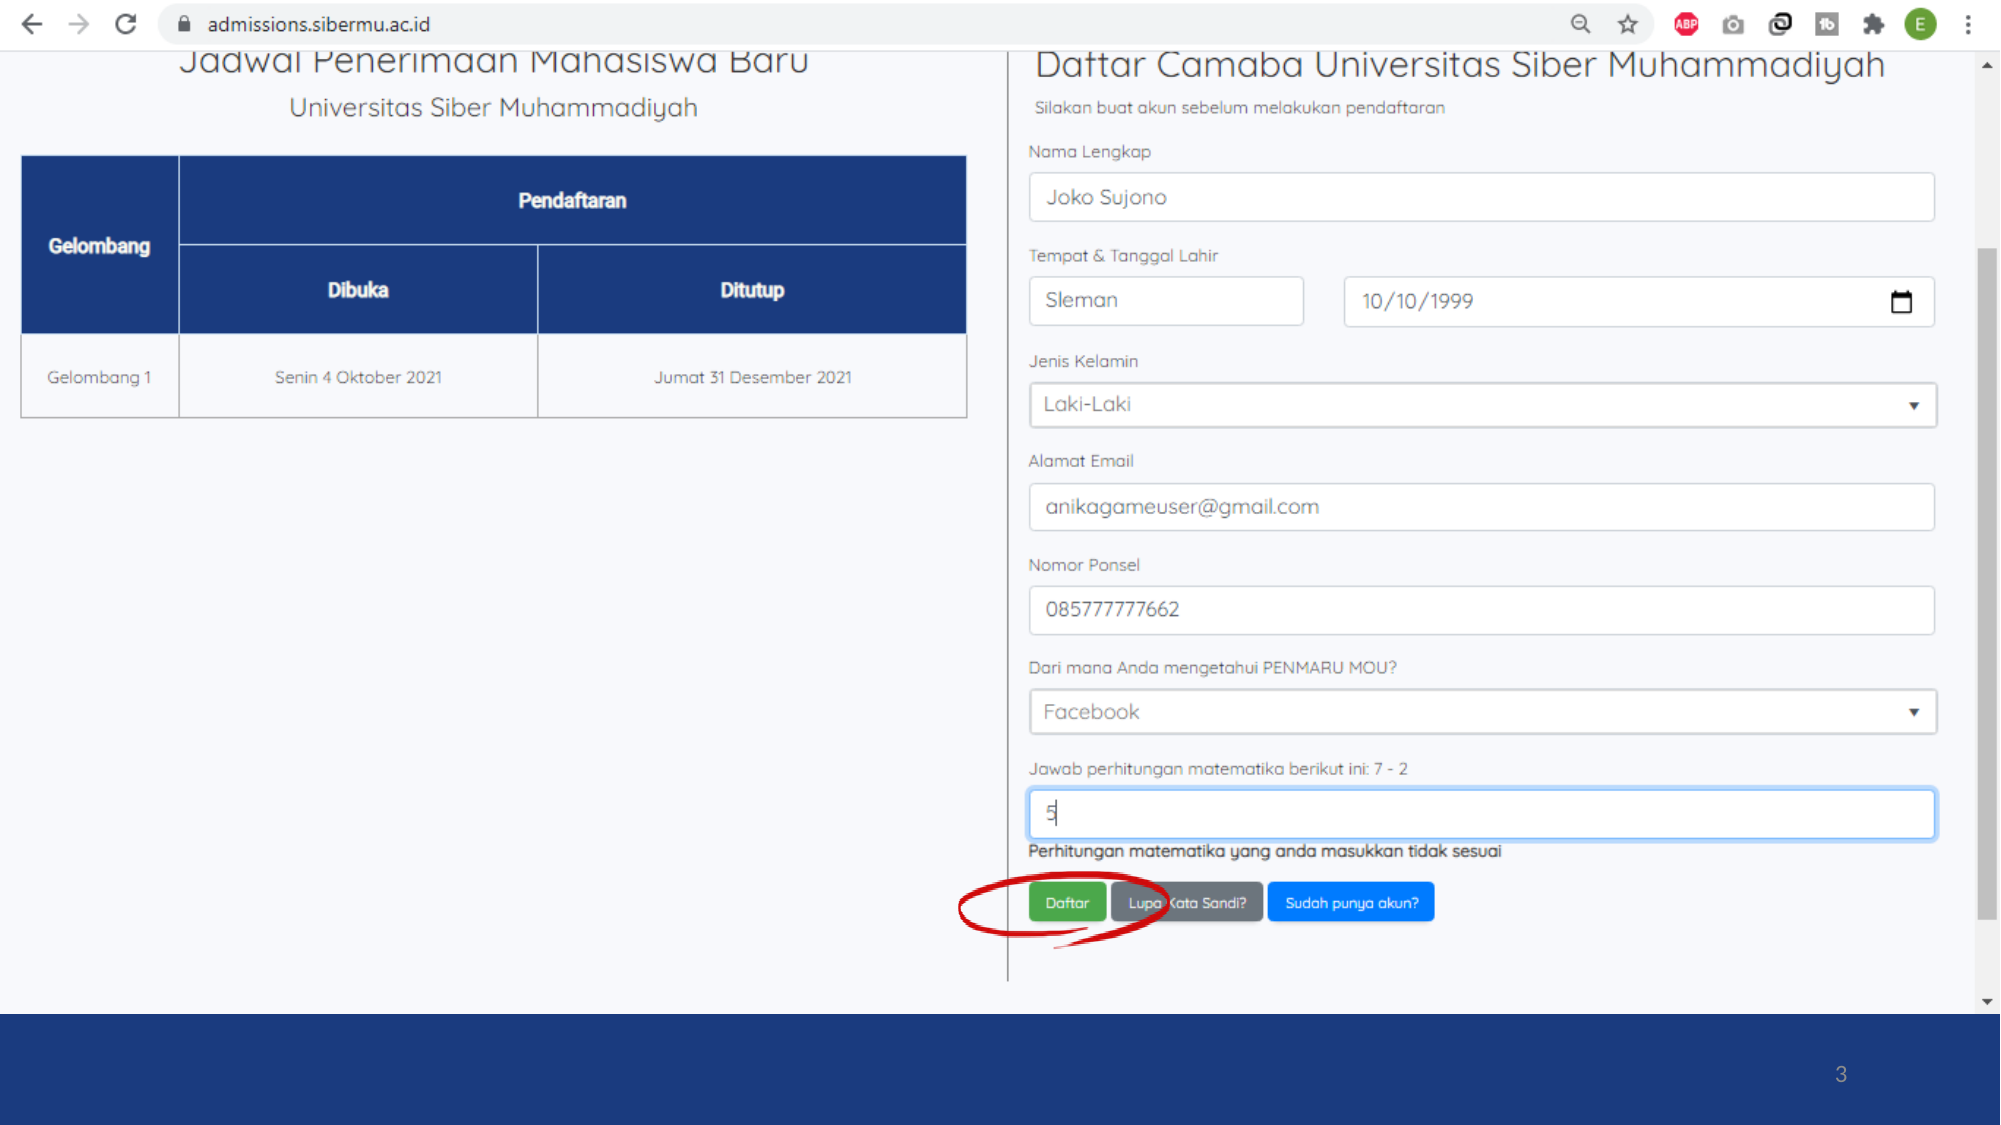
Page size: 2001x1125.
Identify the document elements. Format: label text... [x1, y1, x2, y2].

picture [0, 0, 2000, 1014]
slide_number 3 [1412, 1042, 1863, 1103]
